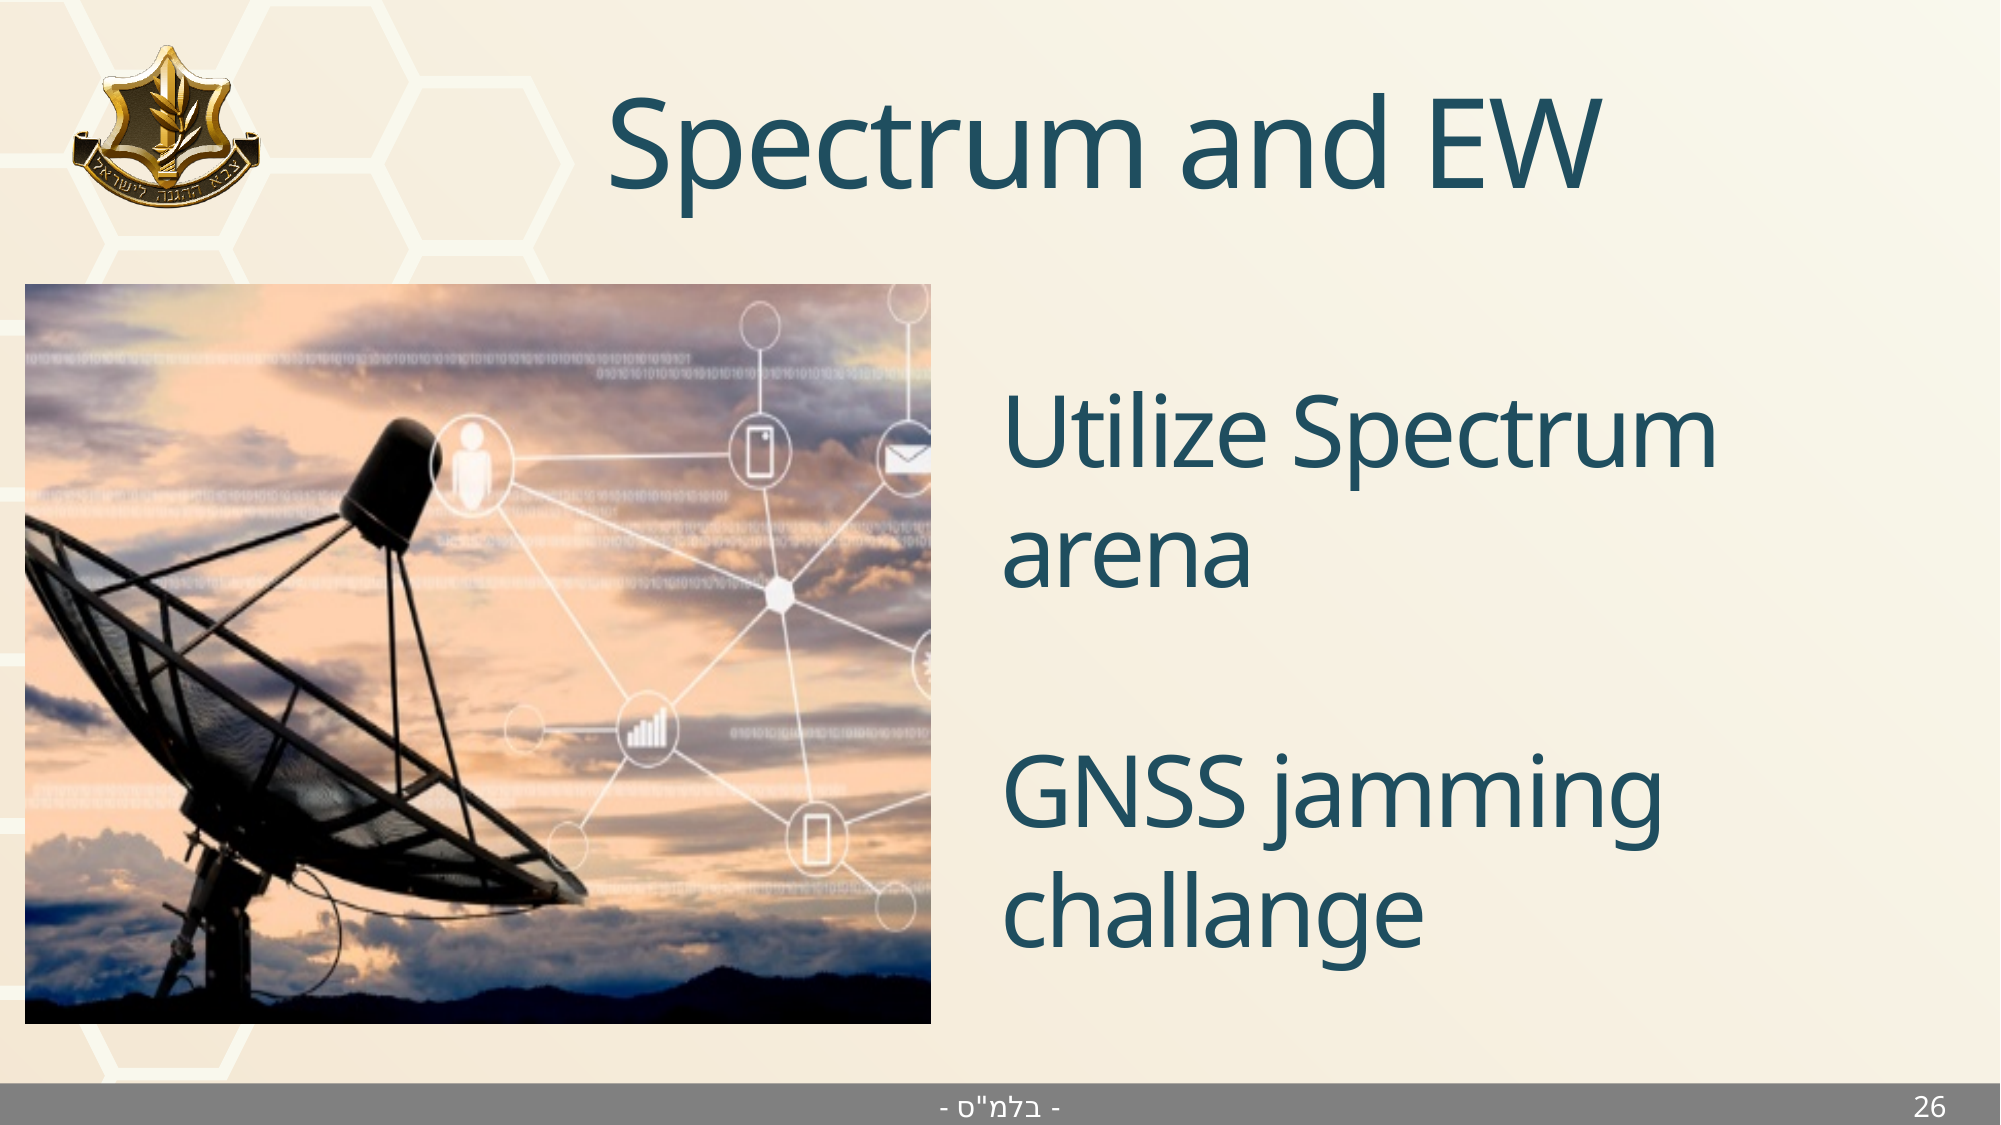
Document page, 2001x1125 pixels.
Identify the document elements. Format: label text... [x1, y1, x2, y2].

text_box Utilize Spectrum arena GNSS jamming challange [985, 360, 1873, 975]
title Spectrum and EW [478, 72, 1732, 982]
picture [66, 37, 267, 213]
picture [25, 284, 931, 1024]
